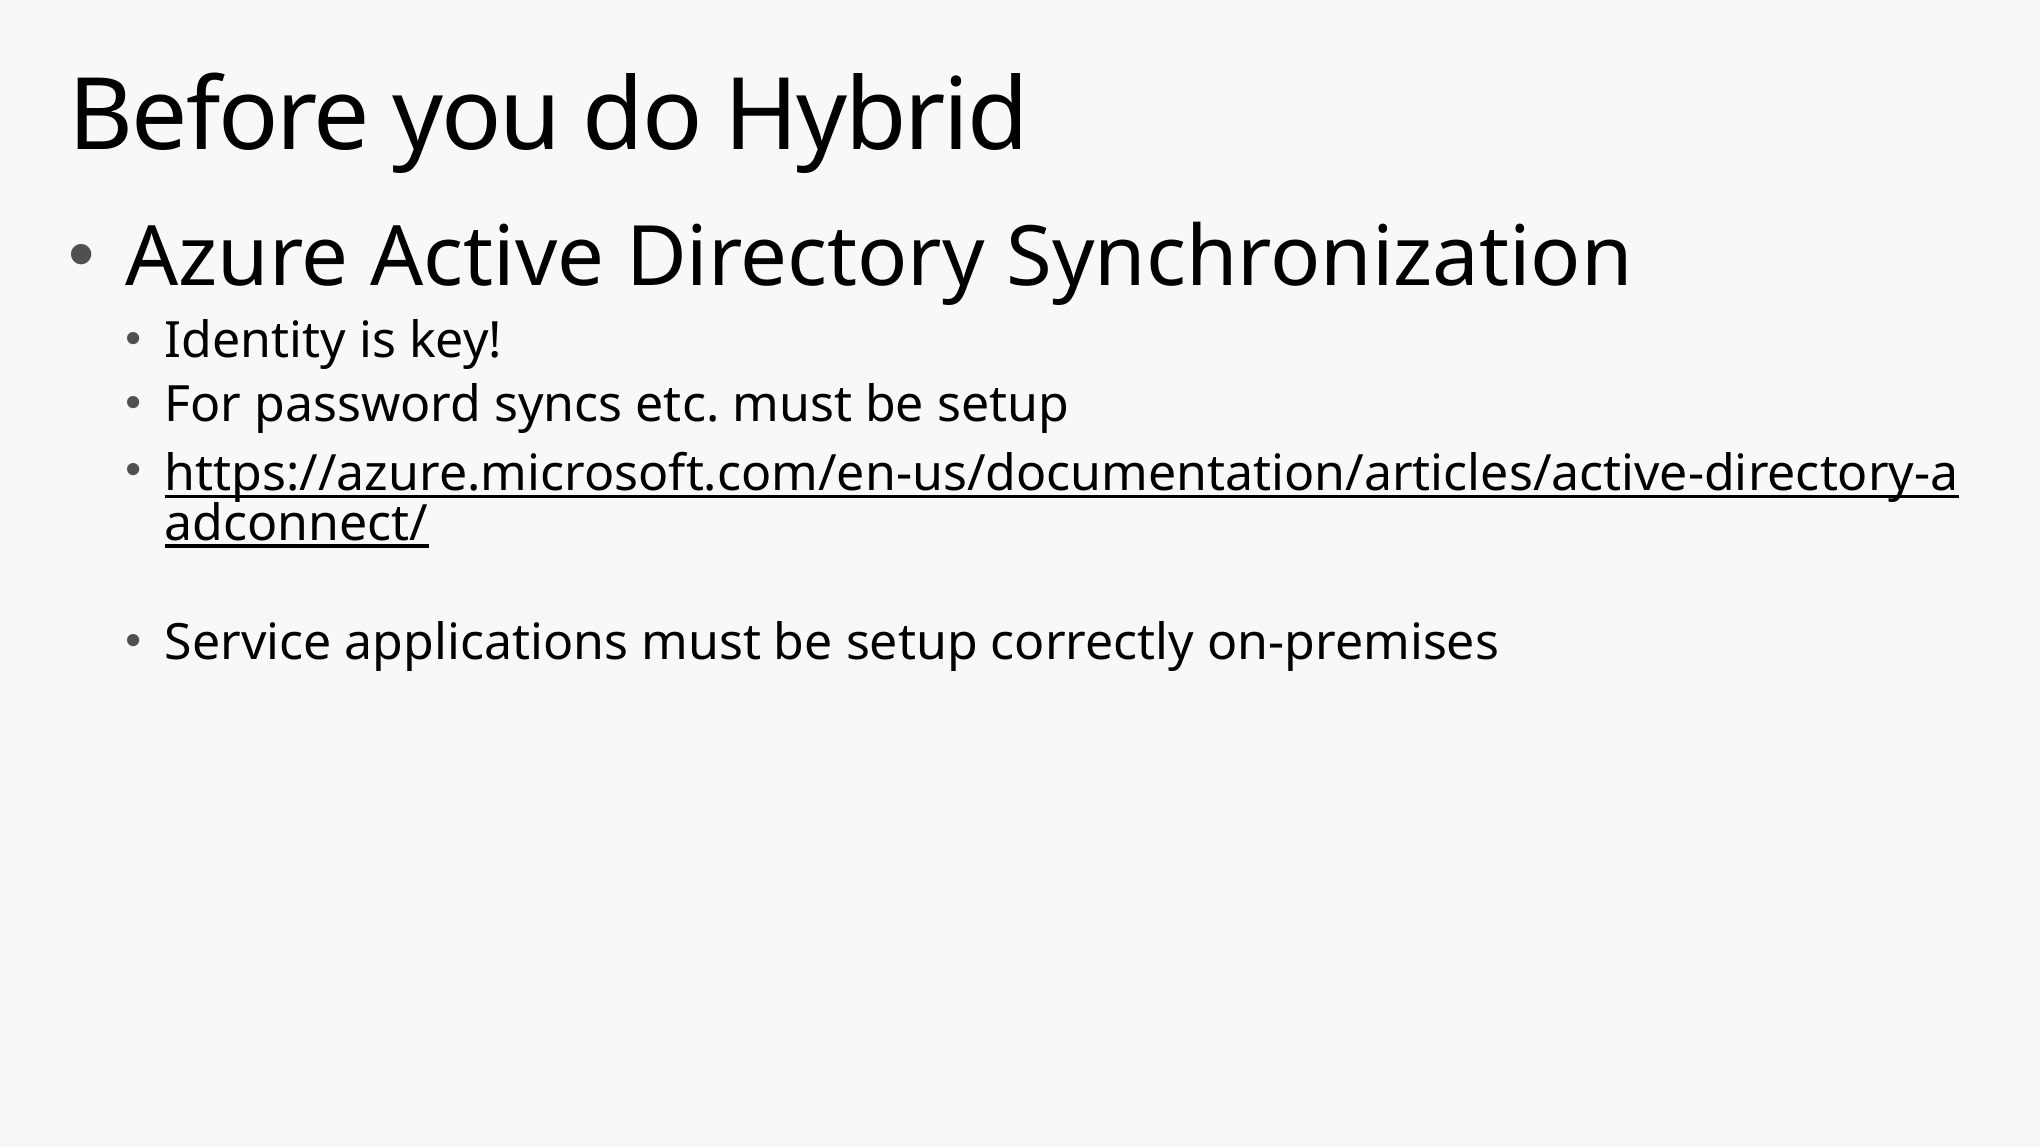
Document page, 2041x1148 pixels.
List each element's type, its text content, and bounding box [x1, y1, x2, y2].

title Before you do Hybrid [45, 48, 1996, 199]
list Azure Active Directory Synchronization Identity is key! For password syncs etc. must be setup https://azure.microsoft.com/en-us/documentation/articles/active-directory-aadconnect/ Service applications must be setup correctly on-premises [45, 199, 1996, 543]
